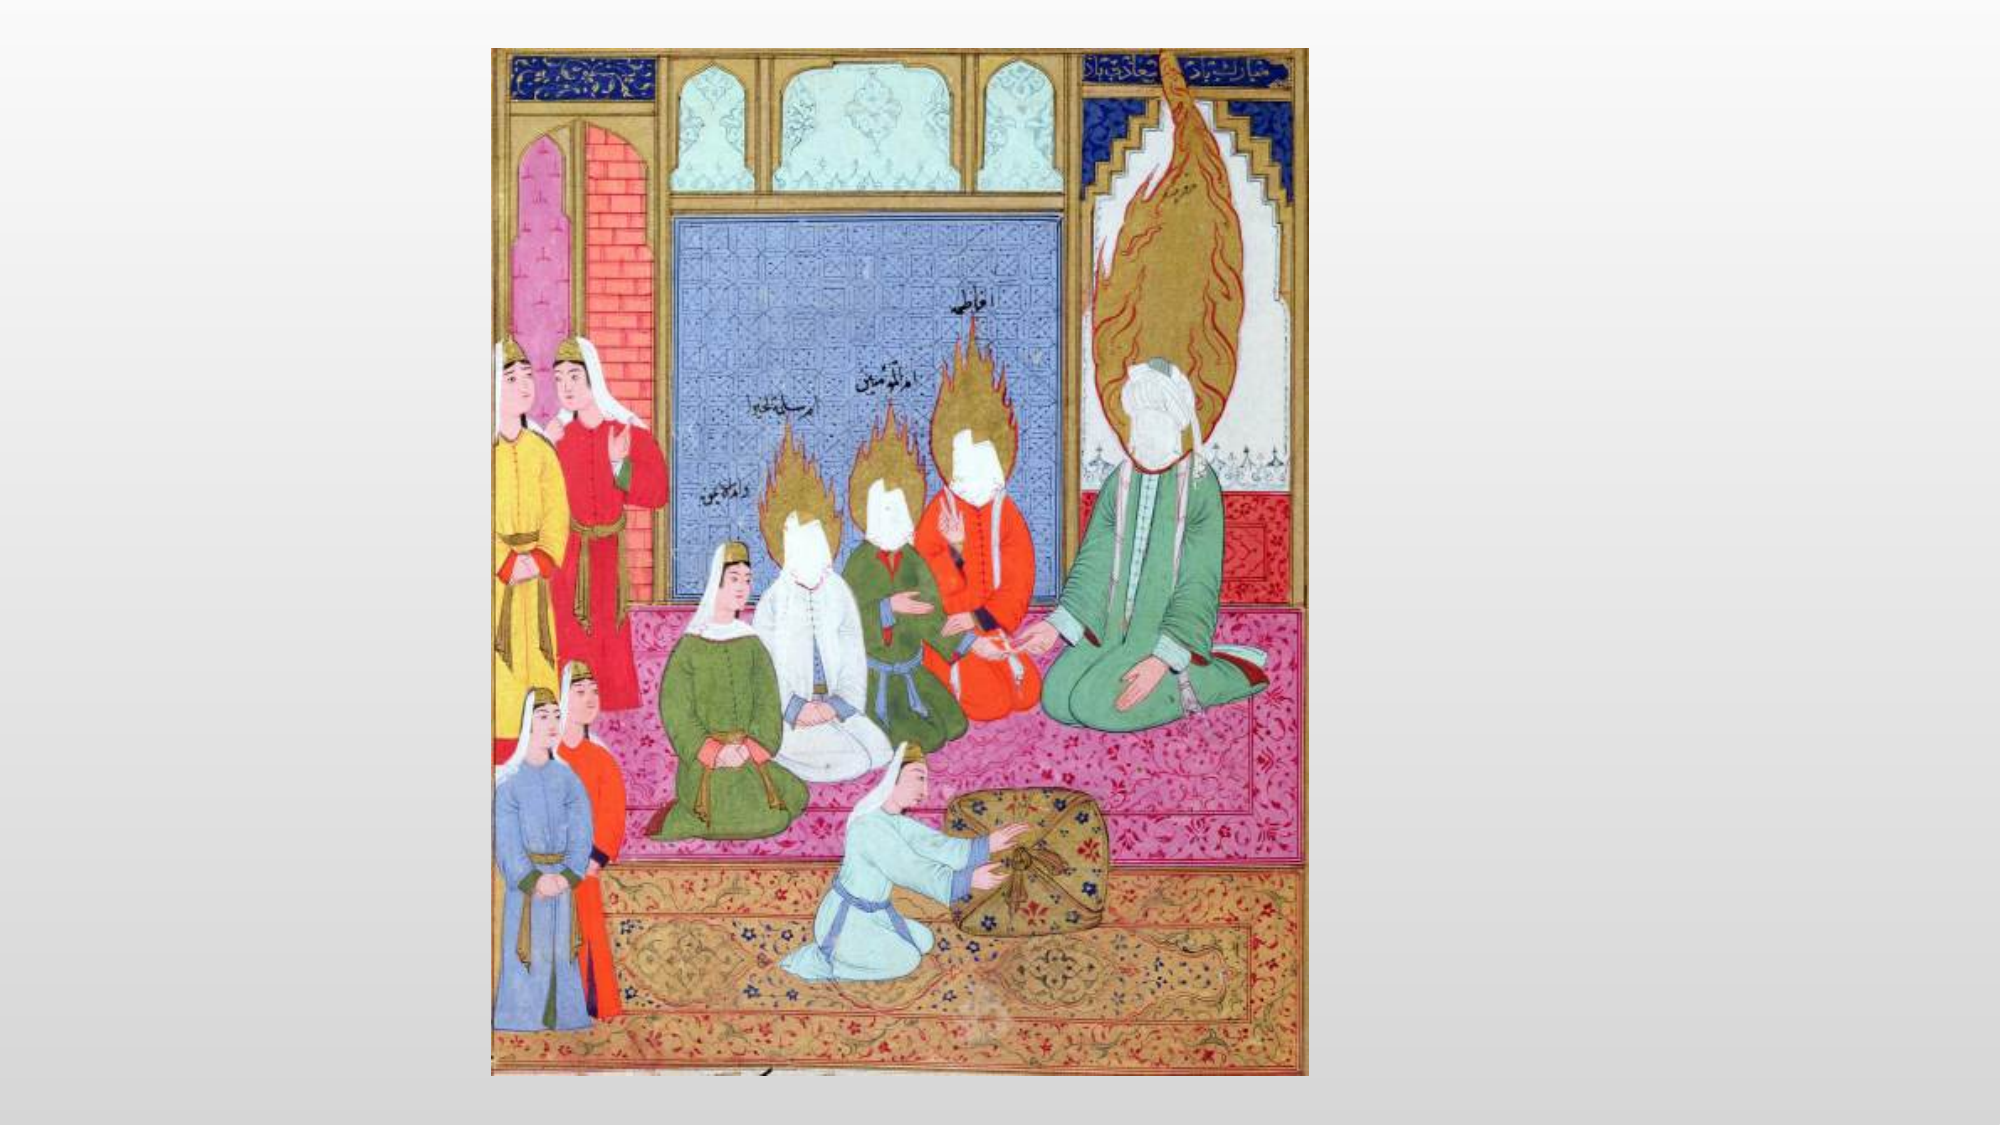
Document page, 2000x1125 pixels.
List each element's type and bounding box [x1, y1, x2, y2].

list [491, 48, 1309, 1076]
